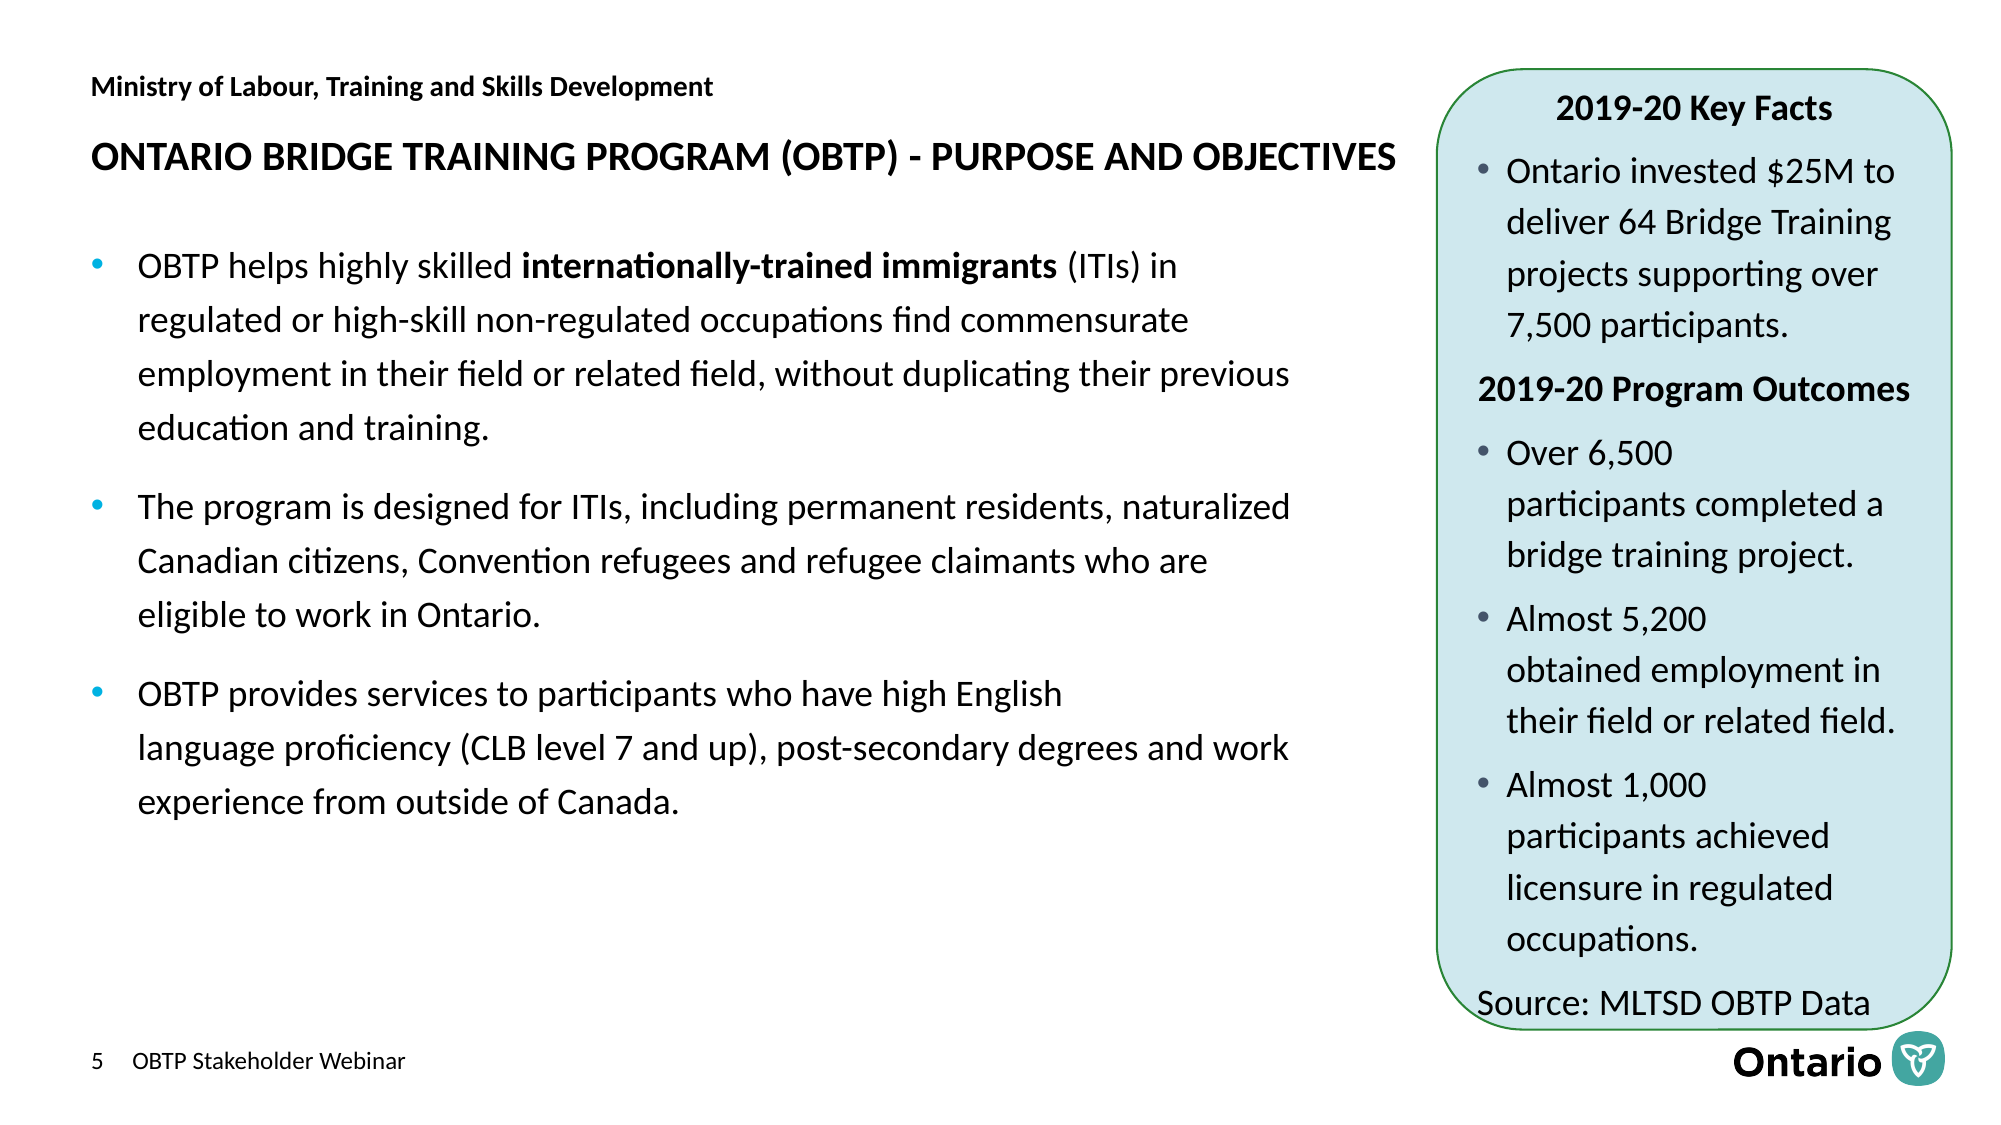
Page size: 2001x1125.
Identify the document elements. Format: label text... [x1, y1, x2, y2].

text_box OBTP helps highly skilled internationally-trained immigrants (ITIs) in regulated or high-skill non-regulated occupations find commensurate employment in their field or related field, without duplicating their previous education and training. The program is designed for ITIs, including permanent residents, naturalized Canadian citizens, Convention refugees and refugee claimants who are eligible to work in Ontario. OBTP provides services to participants who have high English language proficiency (CLB level 7 and up), post-secondary degrees and work experience from outside of Canada.​ [75, 224, 1326, 830]
text_box 2019-20 Key Facts​ Ontario invested $25M to deliver 64 Bridge Training projects supporting over 7,500 participants. 2019-20 Program Outcomes​ Over 6,500 participants completed a bridge training project.​ Almost 5,200 obtained employment in their field or related field.​ Almost 1,000 participants achieved licensure in regulated occupations. Source: MLTSD OBTP Data [1435, 68, 1953, 1031]
slide_number 5 [75, 1029, 117, 1090]
footer OBTP Stakeholder Webinar [117, 1029, 727, 1090]
picture [1734, 1031, 1945, 1086]
title ONTARIO BRIDGE TRAINING PROGRAM (OBTP) - PURPOSE AND OBJECTIVES [75, 126, 1440, 213]
